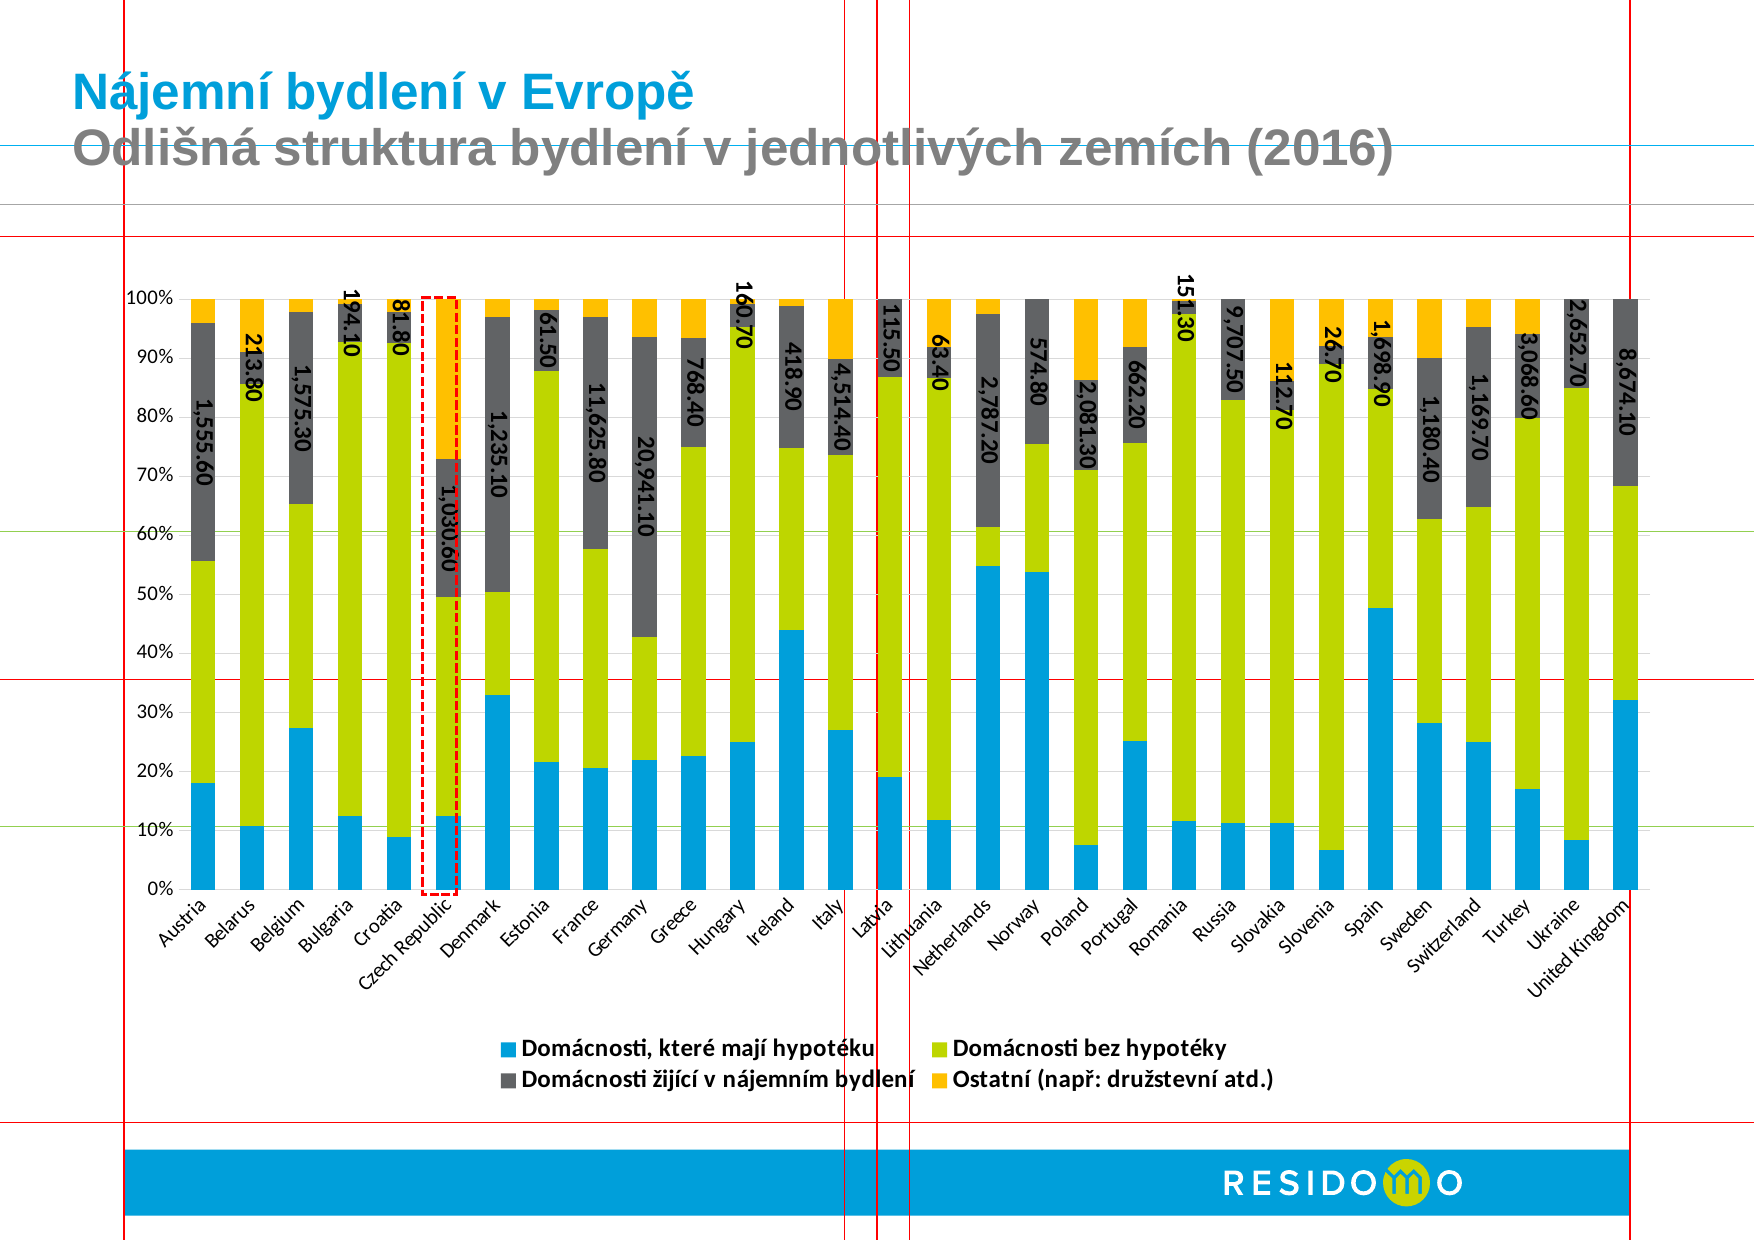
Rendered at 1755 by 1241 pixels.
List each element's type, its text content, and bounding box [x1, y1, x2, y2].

title Nájemní bydlení v Evropě Odlišná struktura bydlení v jednotlivých zemích (2016) [72, 57, 1682, 184]
chart [93, 272, 1682, 1100]
